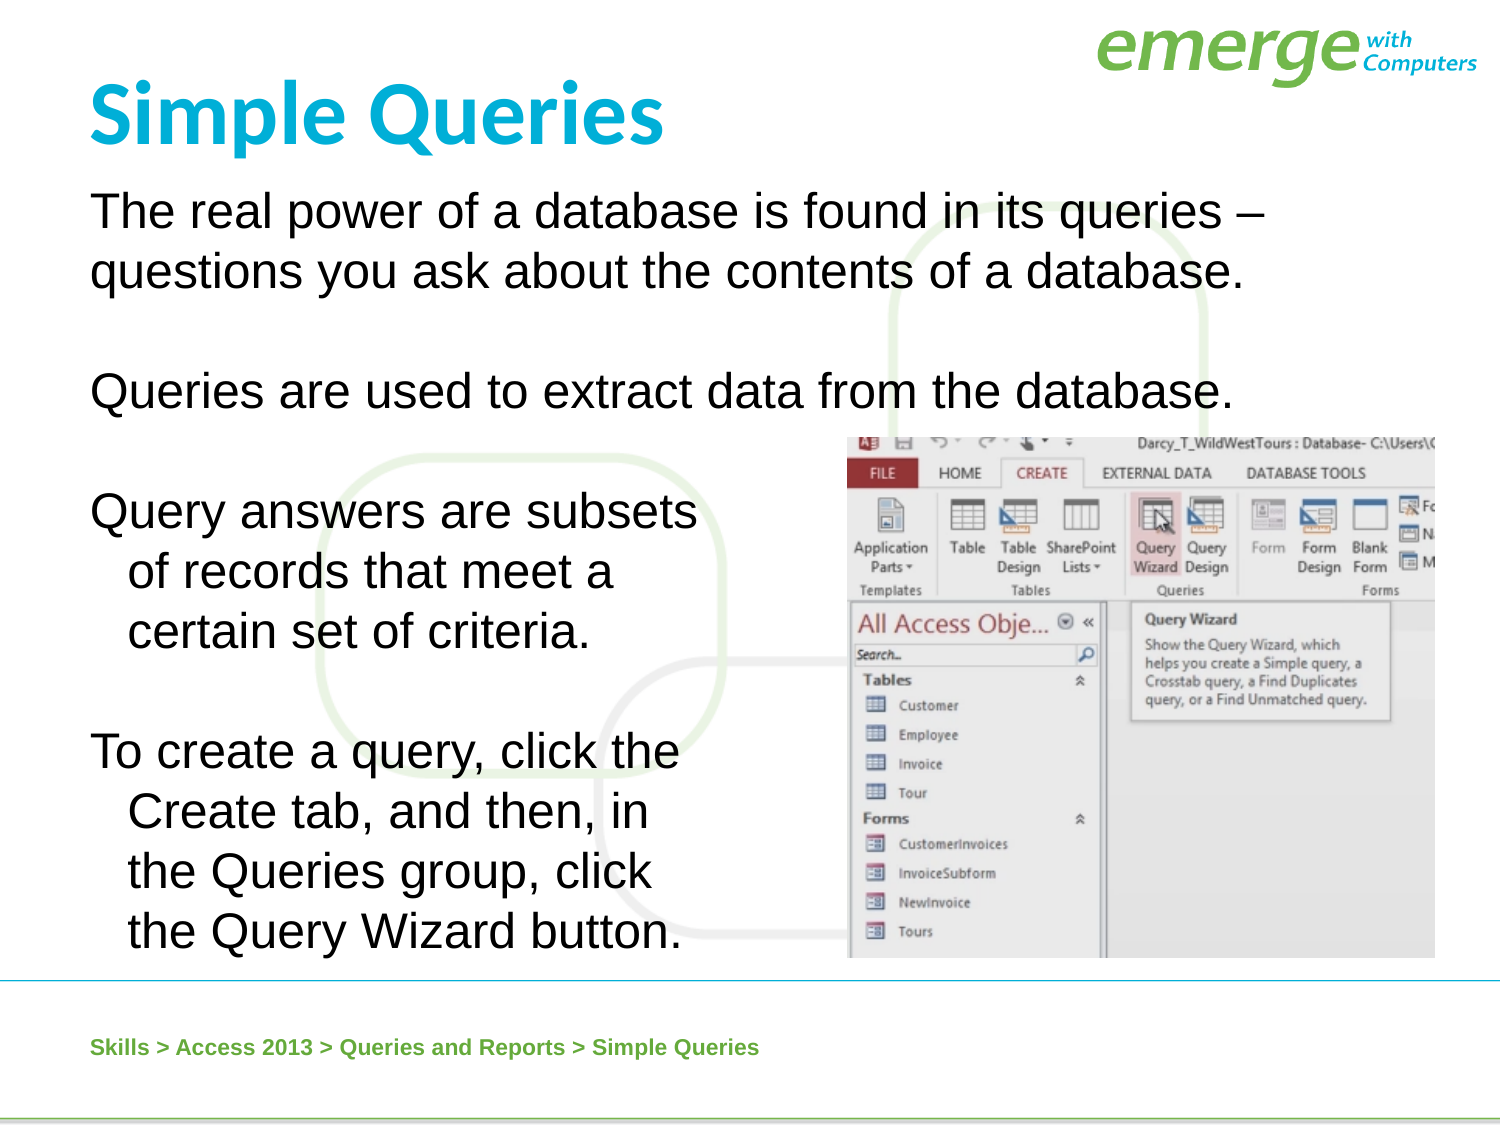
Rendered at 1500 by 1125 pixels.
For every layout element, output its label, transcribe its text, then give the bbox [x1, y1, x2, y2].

text_box Skills > Access 2013 > Queries and Reports > Simple Queries [75, 1025, 950, 1075]
text_box Simple Queries [74, 45, 1425, 163]
picture [1074, 0, 1500, 109]
text_box The real power of a database is found in its queries – questions you ask about the contents of a database. Queries are used to extract data from the database. Query answers are subsets of records that meet a certain set of criteria. To create a query, click the Create tab, and then, in the Queries group, click the Query Wizard button. [74, 171, 1425, 954]
picture [24, 185, 1500, 979]
picture [0, 982, 1500, 1125]
